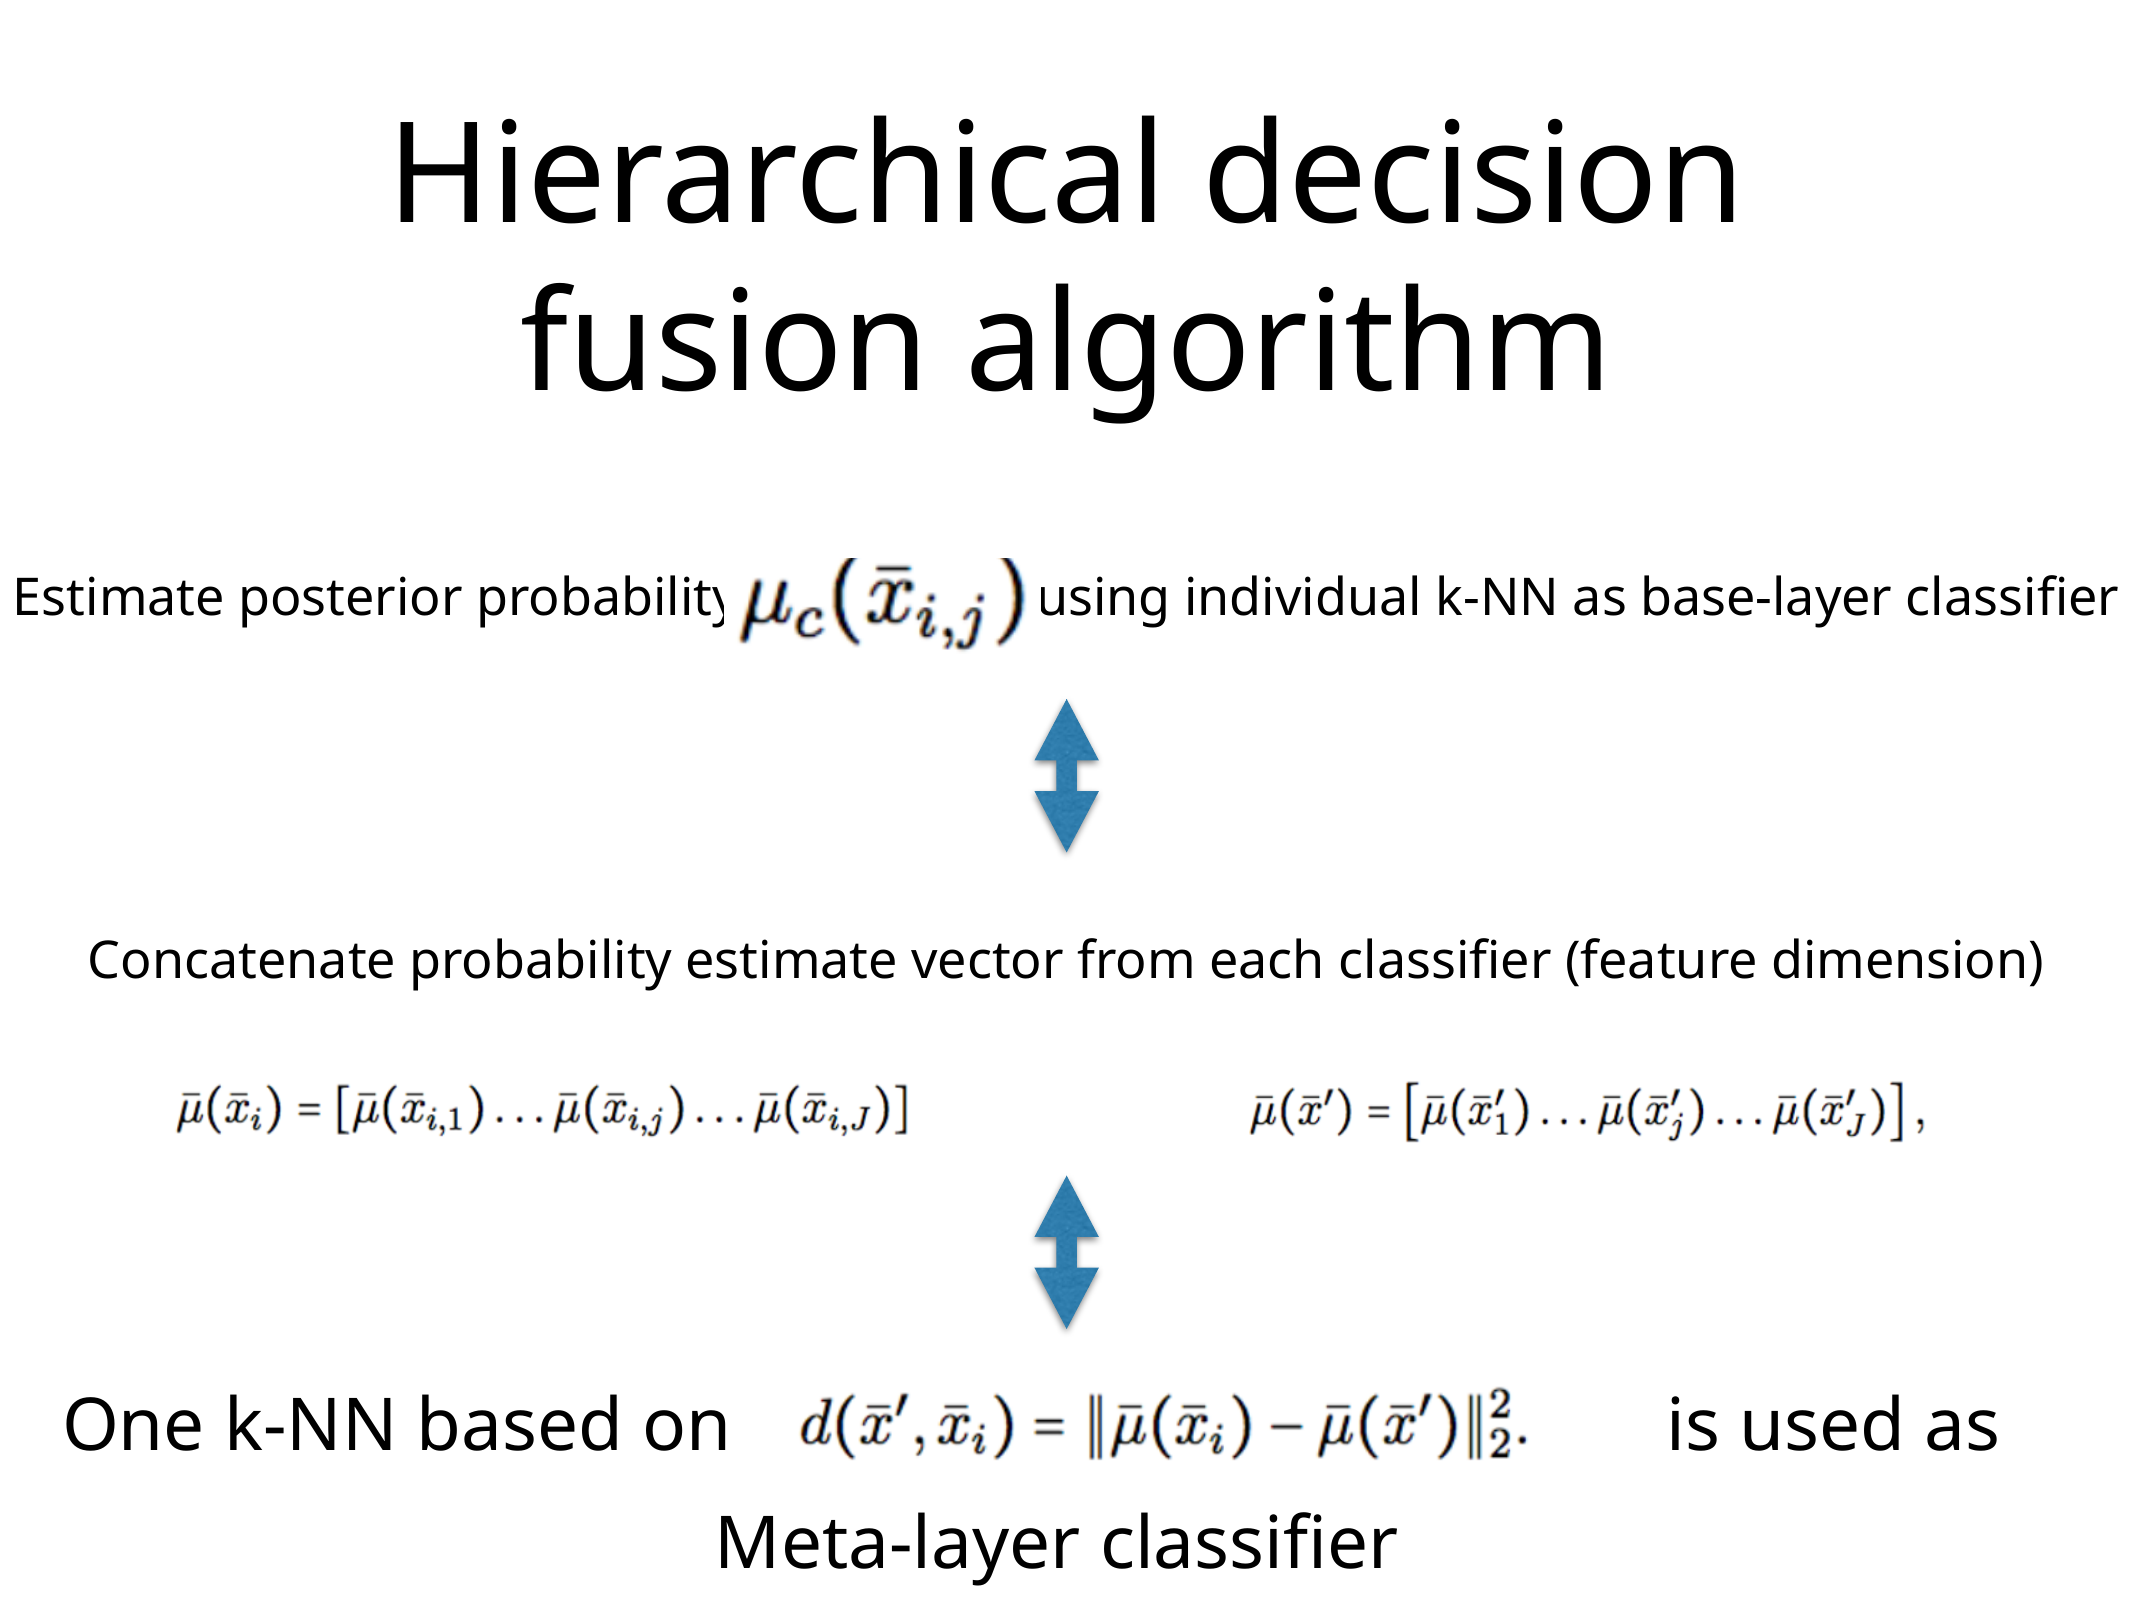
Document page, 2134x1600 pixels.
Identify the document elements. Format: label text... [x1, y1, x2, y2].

picture [782, 1356, 1536, 1486]
text_box Meta-layer classifier [706, 1487, 1427, 1592]
picture [723, 558, 1041, 657]
title Hierarchical decision fusion algorithm [155, 72, 1978, 428]
text_box One k-NN based on [53, 1369, 760, 1474]
text_box [1034, 699, 1099, 853]
picture [1225, 1062, 1955, 1157]
picture [160, 1062, 941, 1151]
text_box Estimate posterior probability using individual k-NN as base-layer classifier [1046, 554, 2129, 634]
text_box Estimate posterior probability using individual k-NN as base-layer classifier [4, 554, 723, 634]
text_box is used as [1658, 1369, 2048, 1474]
text_box [1034, 1175, 1099, 1330]
text_box Concatenate probability estimate vector from each classifier (feature dimension) [79, 917, 2054, 997]
